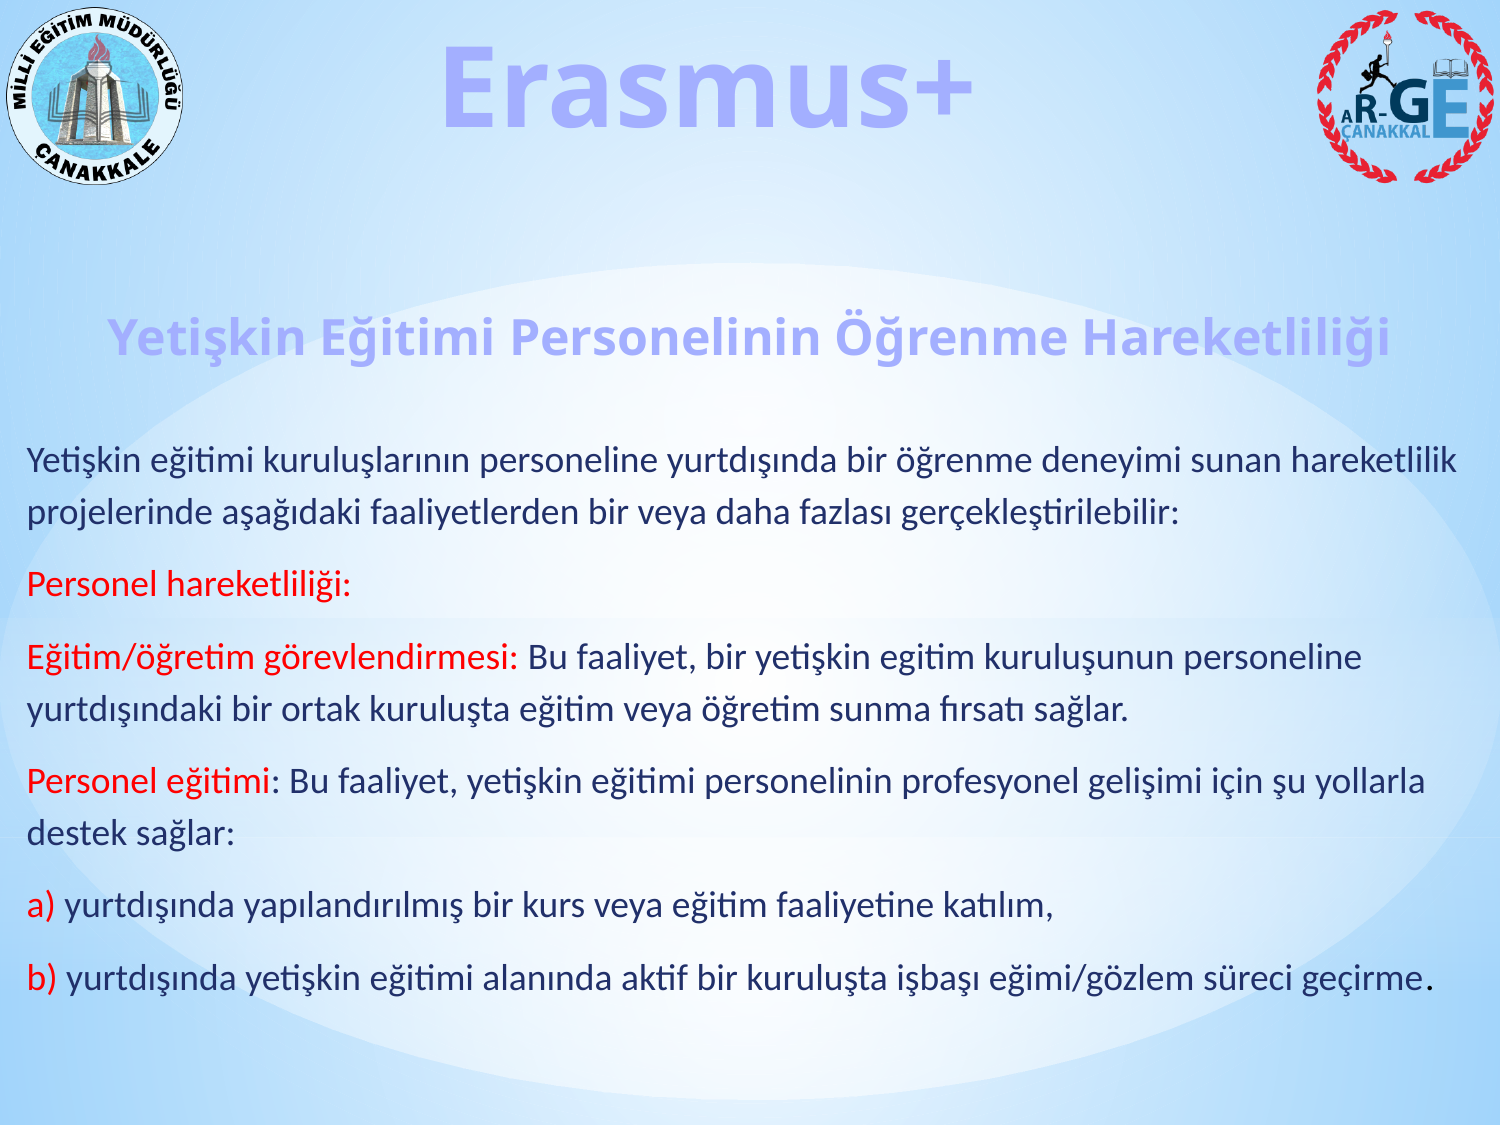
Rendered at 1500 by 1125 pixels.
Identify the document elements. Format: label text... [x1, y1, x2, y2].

text_box Yetişkin Eğitimi Personelinin Öğrenme Hareketliliği [92, 297, 1408, 373]
picture [1316, 7, 1495, 185]
picture [6, 7, 183, 185]
text_box Yetişkin eğitimi kuruluşlarının personeline yurtdışında bir öğrenme deneyimi sunan hareketlilik projelerinde aşağıdaki faaliyetlerden bir veya daha fazlası gerçekleştirilebilir: Personel hareketliliği: Eğitim/öğretim görevlendirmesi: Bu faaliyet, bir yetişkin egitim kuruluşunun personeline yurtdışındaki bir ortak kuruluşta eğitim veya öğretim sunma fırsatı sağlar. Personel eğitimi: Bu faaliyet, yetişkin eğitimi personelinin profesyonel gelişimi için şu yollarla destek sağlar: a) yurtdışında yapılandırılmış bir kurs veya eğitim faaliyetine katılım, b) yurtdışında yetişkin eğitimi alanında aktif bir kuruluşta işbaşı eğimi/gözlem süreci geçirme. [11, 420, 1495, 1006]
